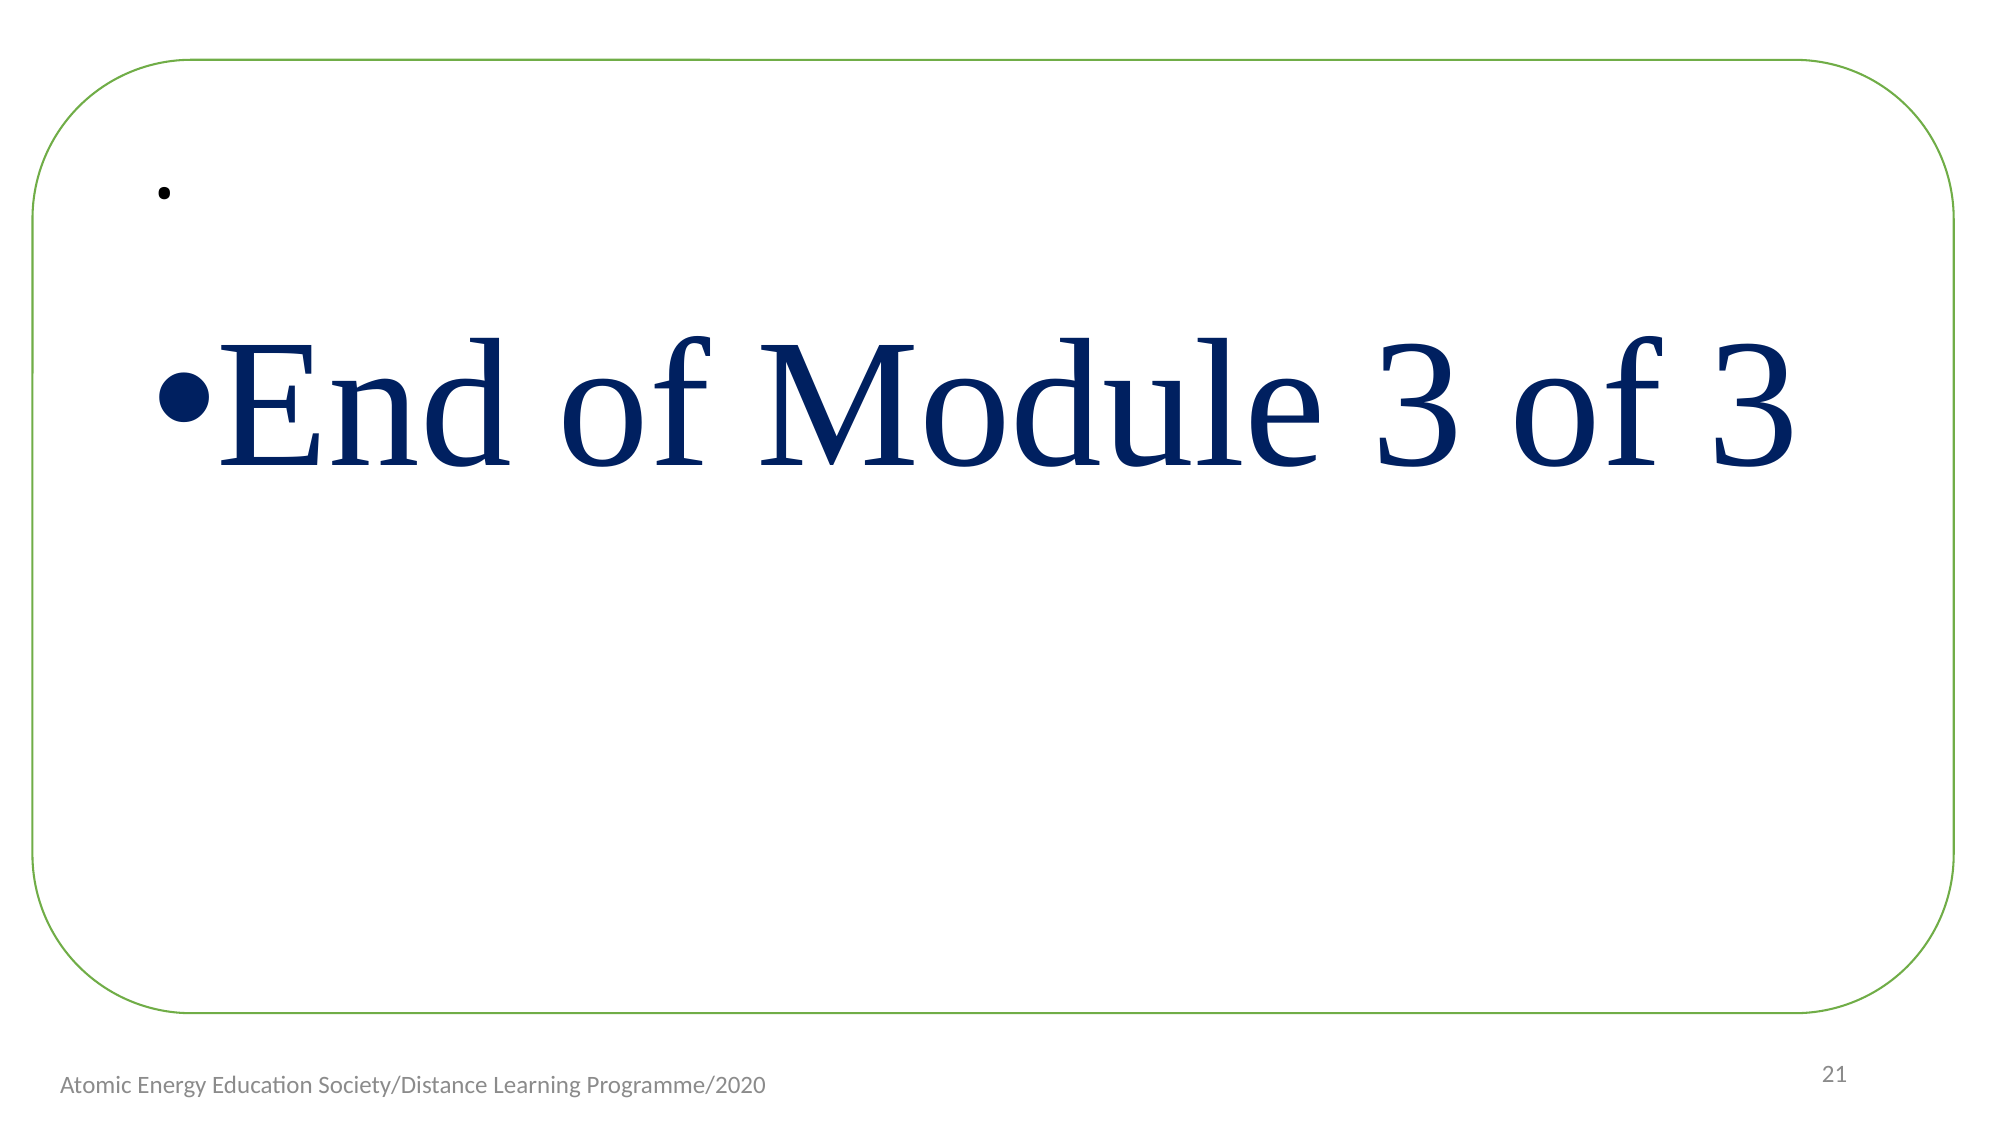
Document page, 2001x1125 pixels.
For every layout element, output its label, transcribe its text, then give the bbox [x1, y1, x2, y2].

footer Atomic Energy Education Society/Distance Learning Programme/2020 [32, 1042, 795, 1125]
text_box [31, 68, 1955, 1005]
slide_number 21 [1412, 1042, 1863, 1103]
title . [137, 59, 1863, 278]
list End of Module 3 of 3 [137, 299, 1863, 1014]
